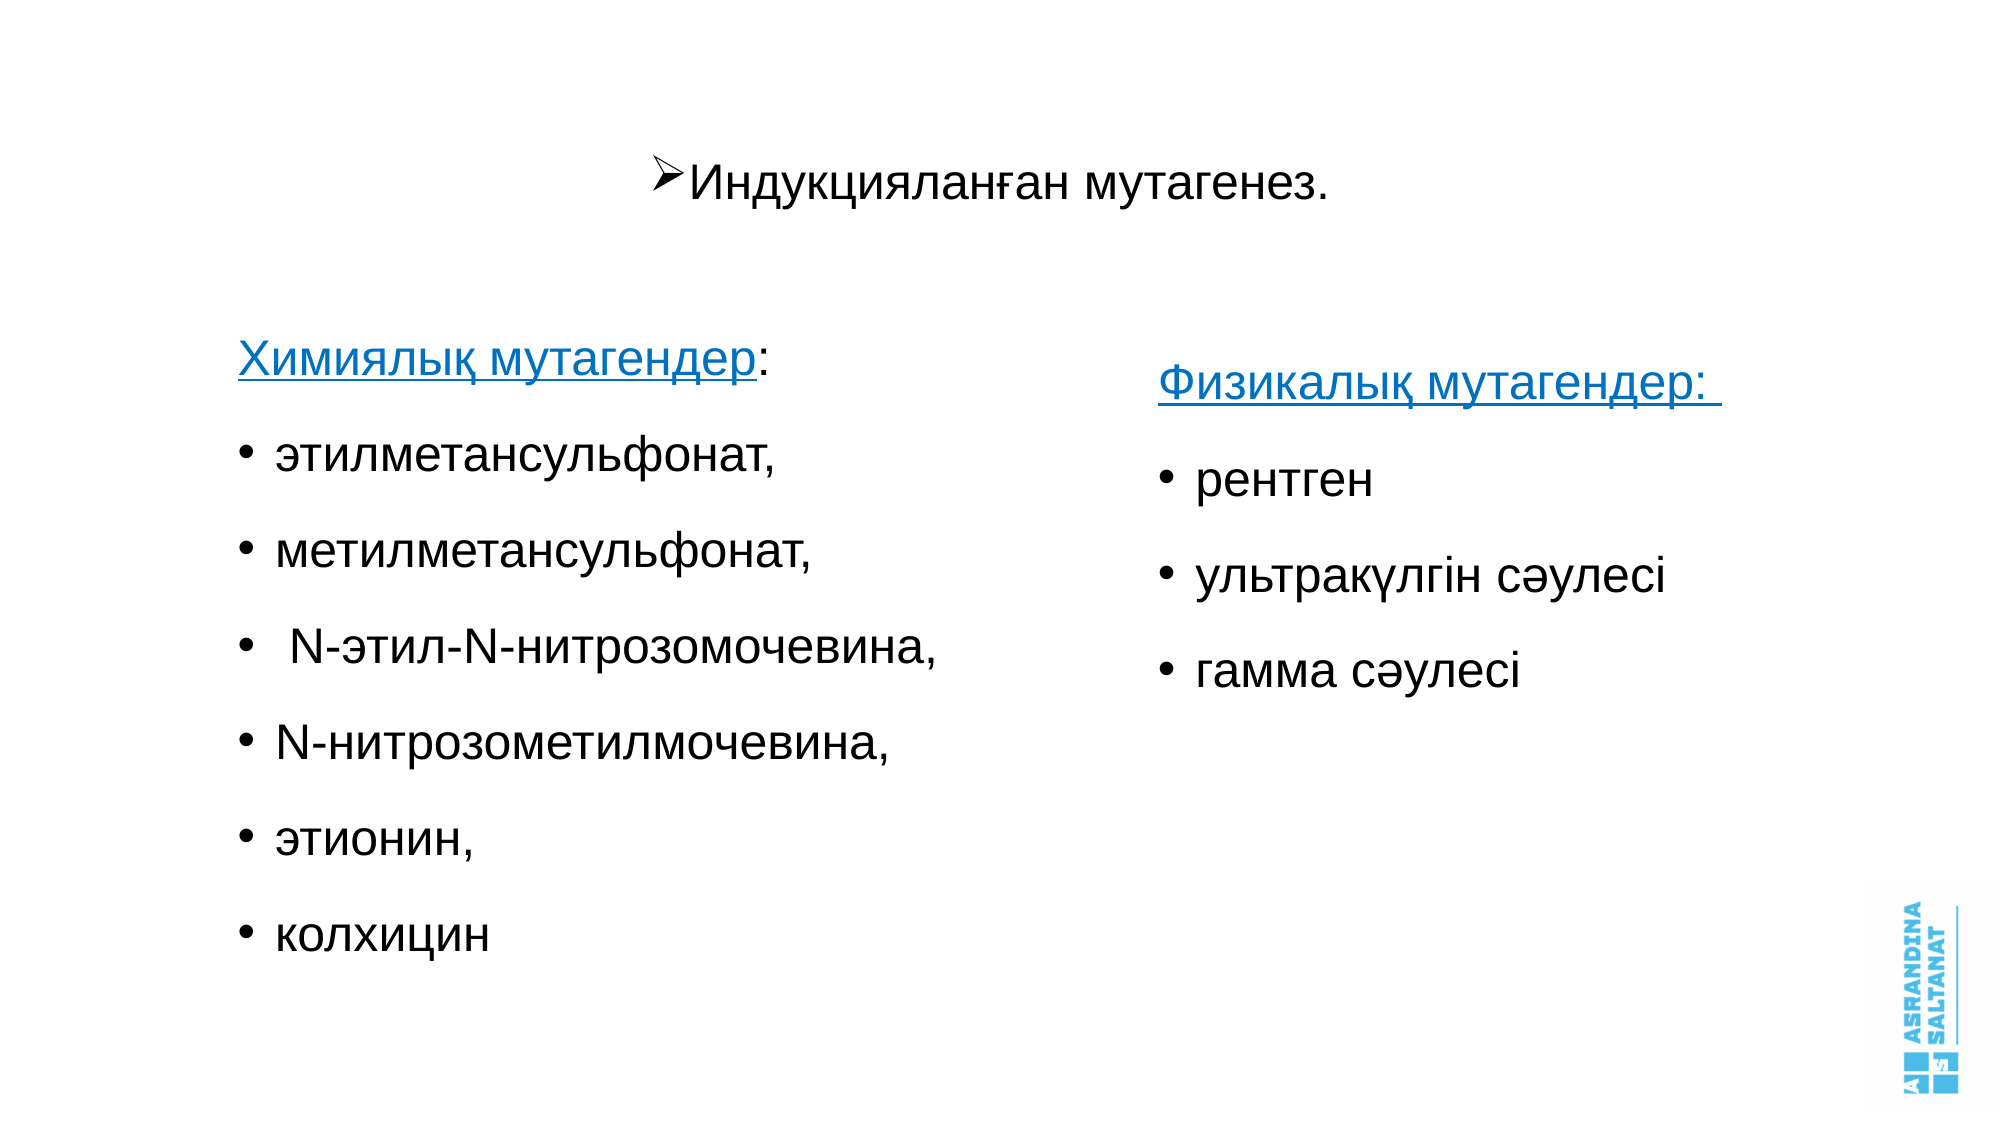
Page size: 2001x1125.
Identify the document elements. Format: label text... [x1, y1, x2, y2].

text_box Химиялық мутагендер: этилметансульфонат, метилметансульфонат, N-этил-N-нитрозомочевина, N-нитрозометилмочевина, этионин, колхицин [222, 282, 1039, 978]
list Физикалық мутагендер: рентген ультракүлгін сәулесі гамма сәулесі [1142, 306, 1762, 945]
text_box Индукцияланған мутагенез. [634, 106, 1360, 217]
picture [1819, 881, 2000, 1109]
